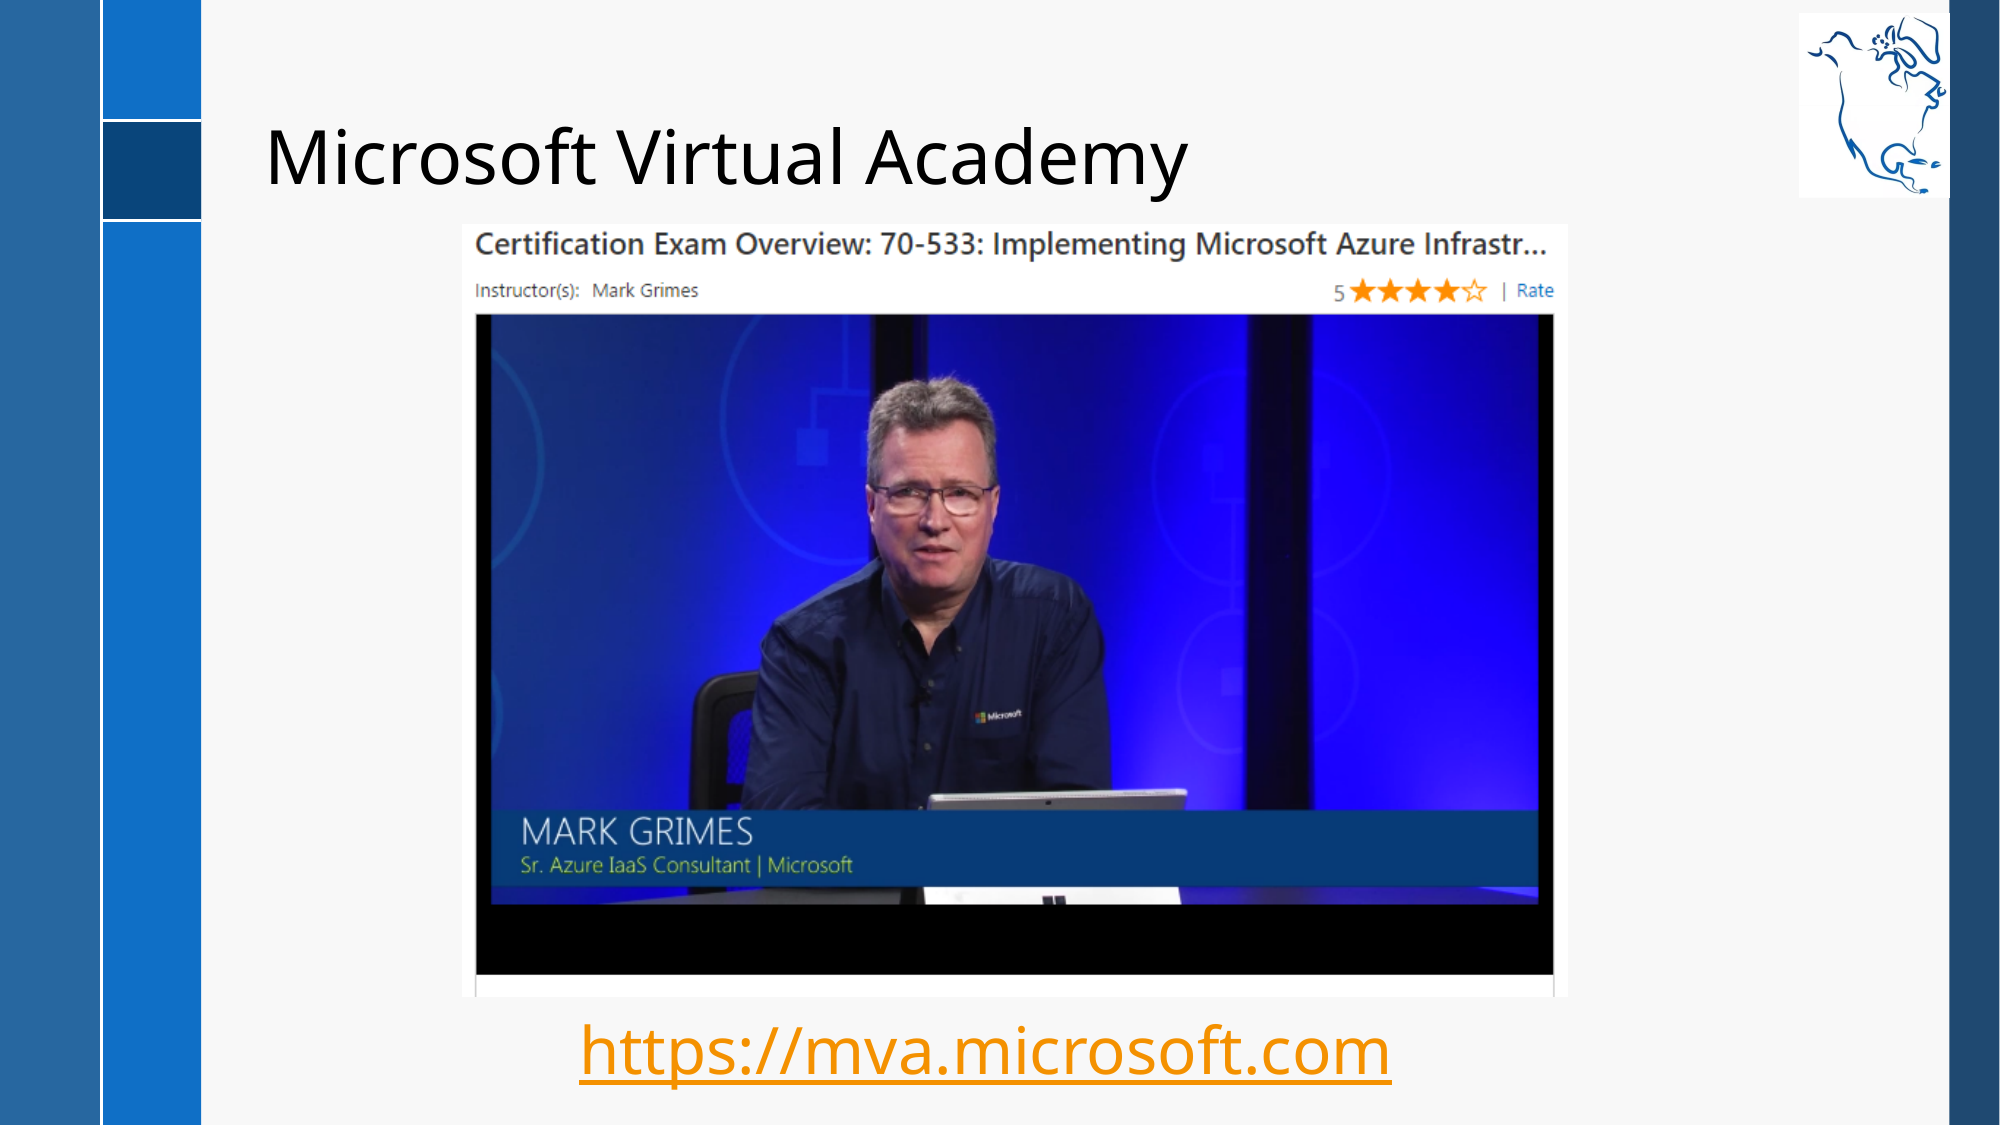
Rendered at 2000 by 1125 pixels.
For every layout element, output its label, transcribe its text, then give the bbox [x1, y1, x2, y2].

picture [1855, 13, 1950, 198]
text_box https://mva.microsoft.com [549, 987, 1604, 1115]
title Microsoft Virtual Academy [249, 5, 1855, 209]
picture [462, 224, 1568, 997]
